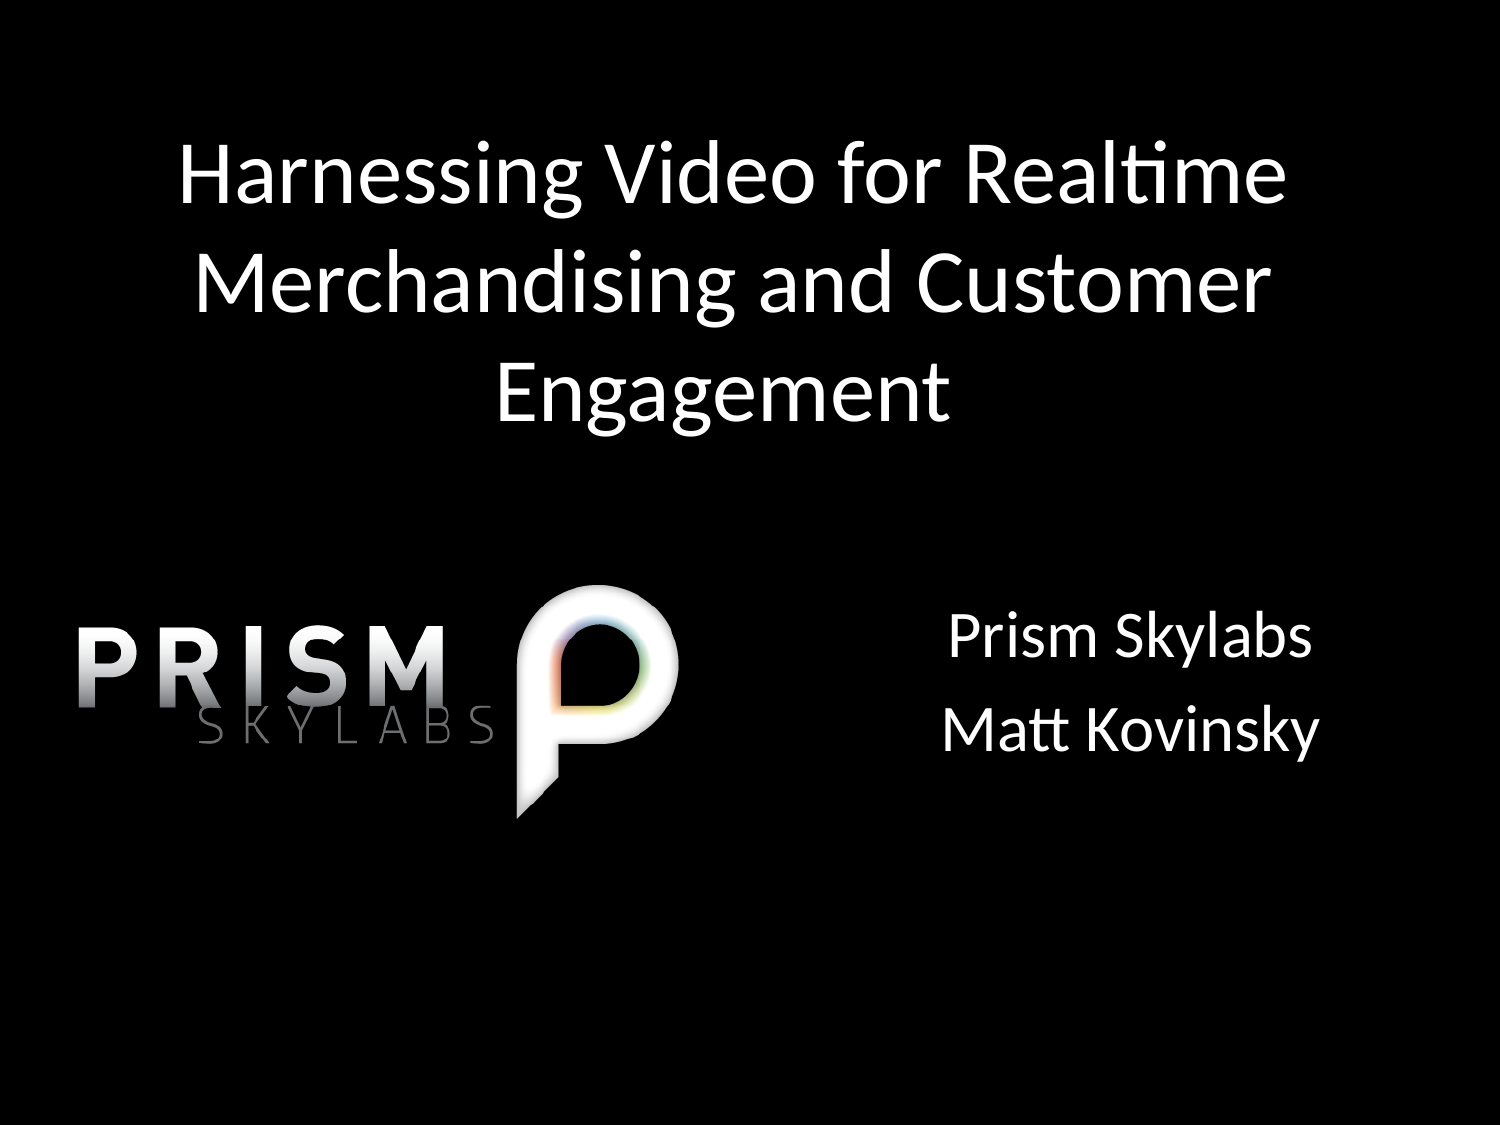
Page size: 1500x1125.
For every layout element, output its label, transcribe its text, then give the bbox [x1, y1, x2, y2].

picture [0, 409, 768, 1004]
title Harnessing Video for Realtime Merchandising and Customer Engagement [96, 104, 1372, 449]
subtitle Prism Skylabs Matt Kovinsky [812, 583, 1449, 871]
